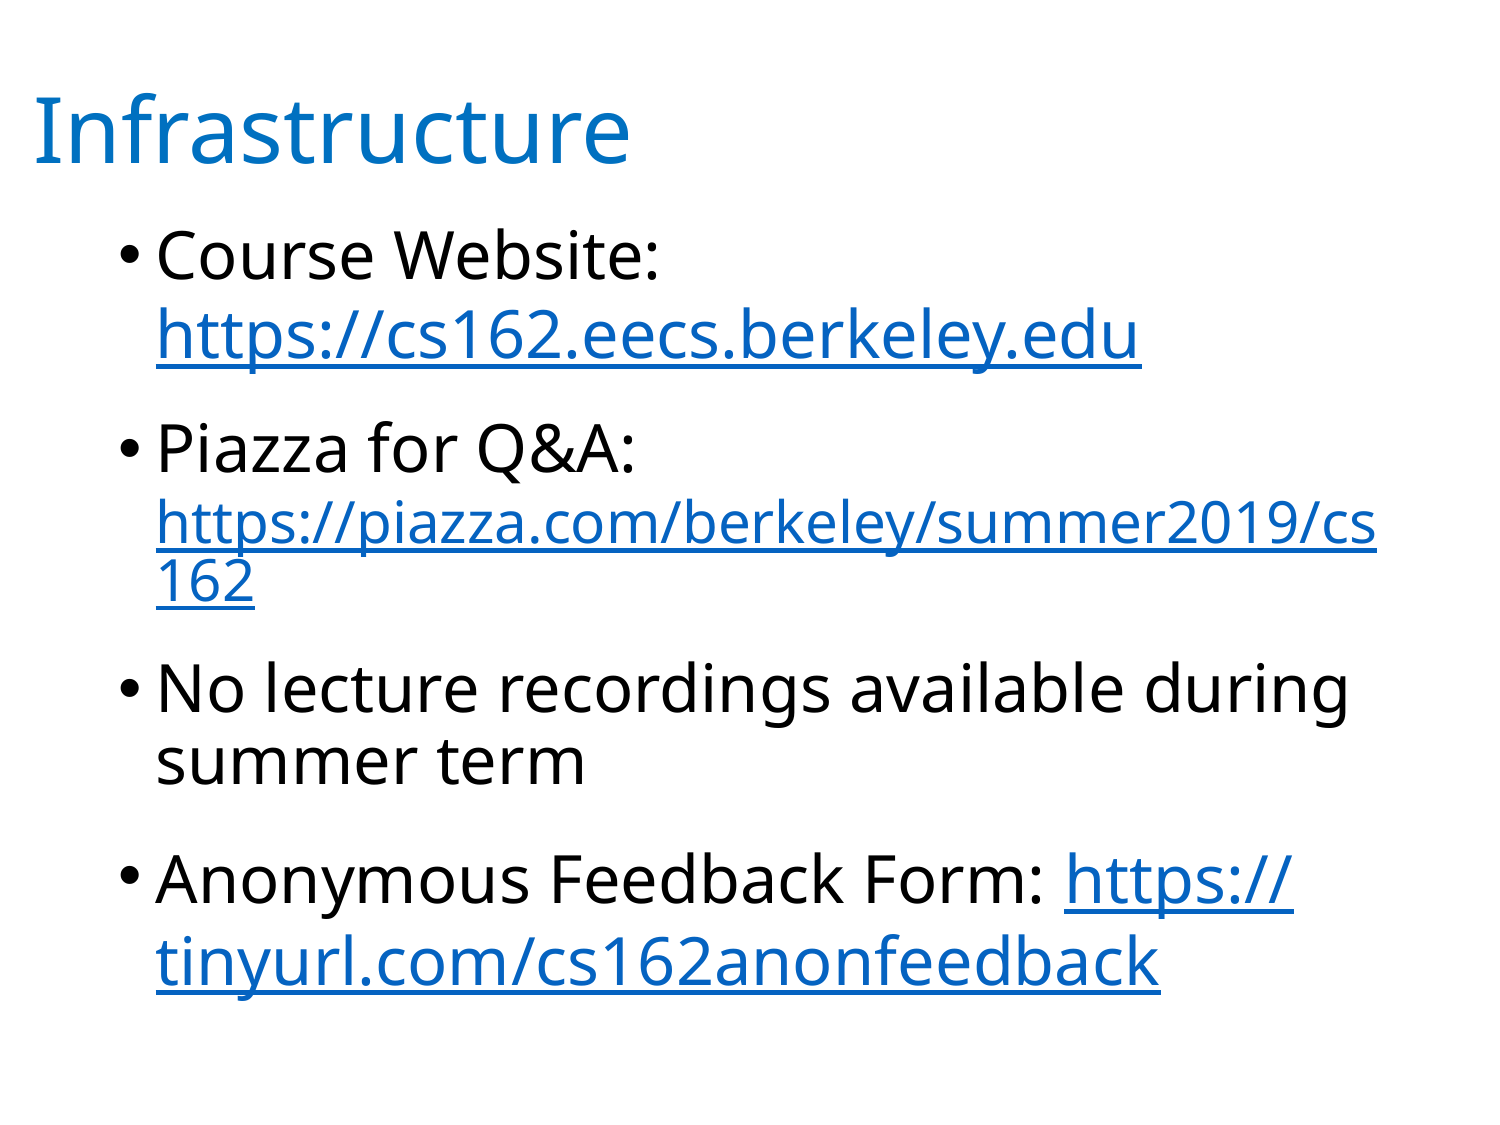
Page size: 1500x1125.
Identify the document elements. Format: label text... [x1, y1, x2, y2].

list Course Website: https://cs162.eecs.berkeley.edu Piazza for Q&A: https://piazza.com/berkeley/summer2019/cs162 No lecture recordings available during summer term Anonymous Feedback Form: https://tinyurl.com/cs162anonfeedback [103, 214, 1397, 991]
title Infrastructure [18, 25, 1312, 243]
